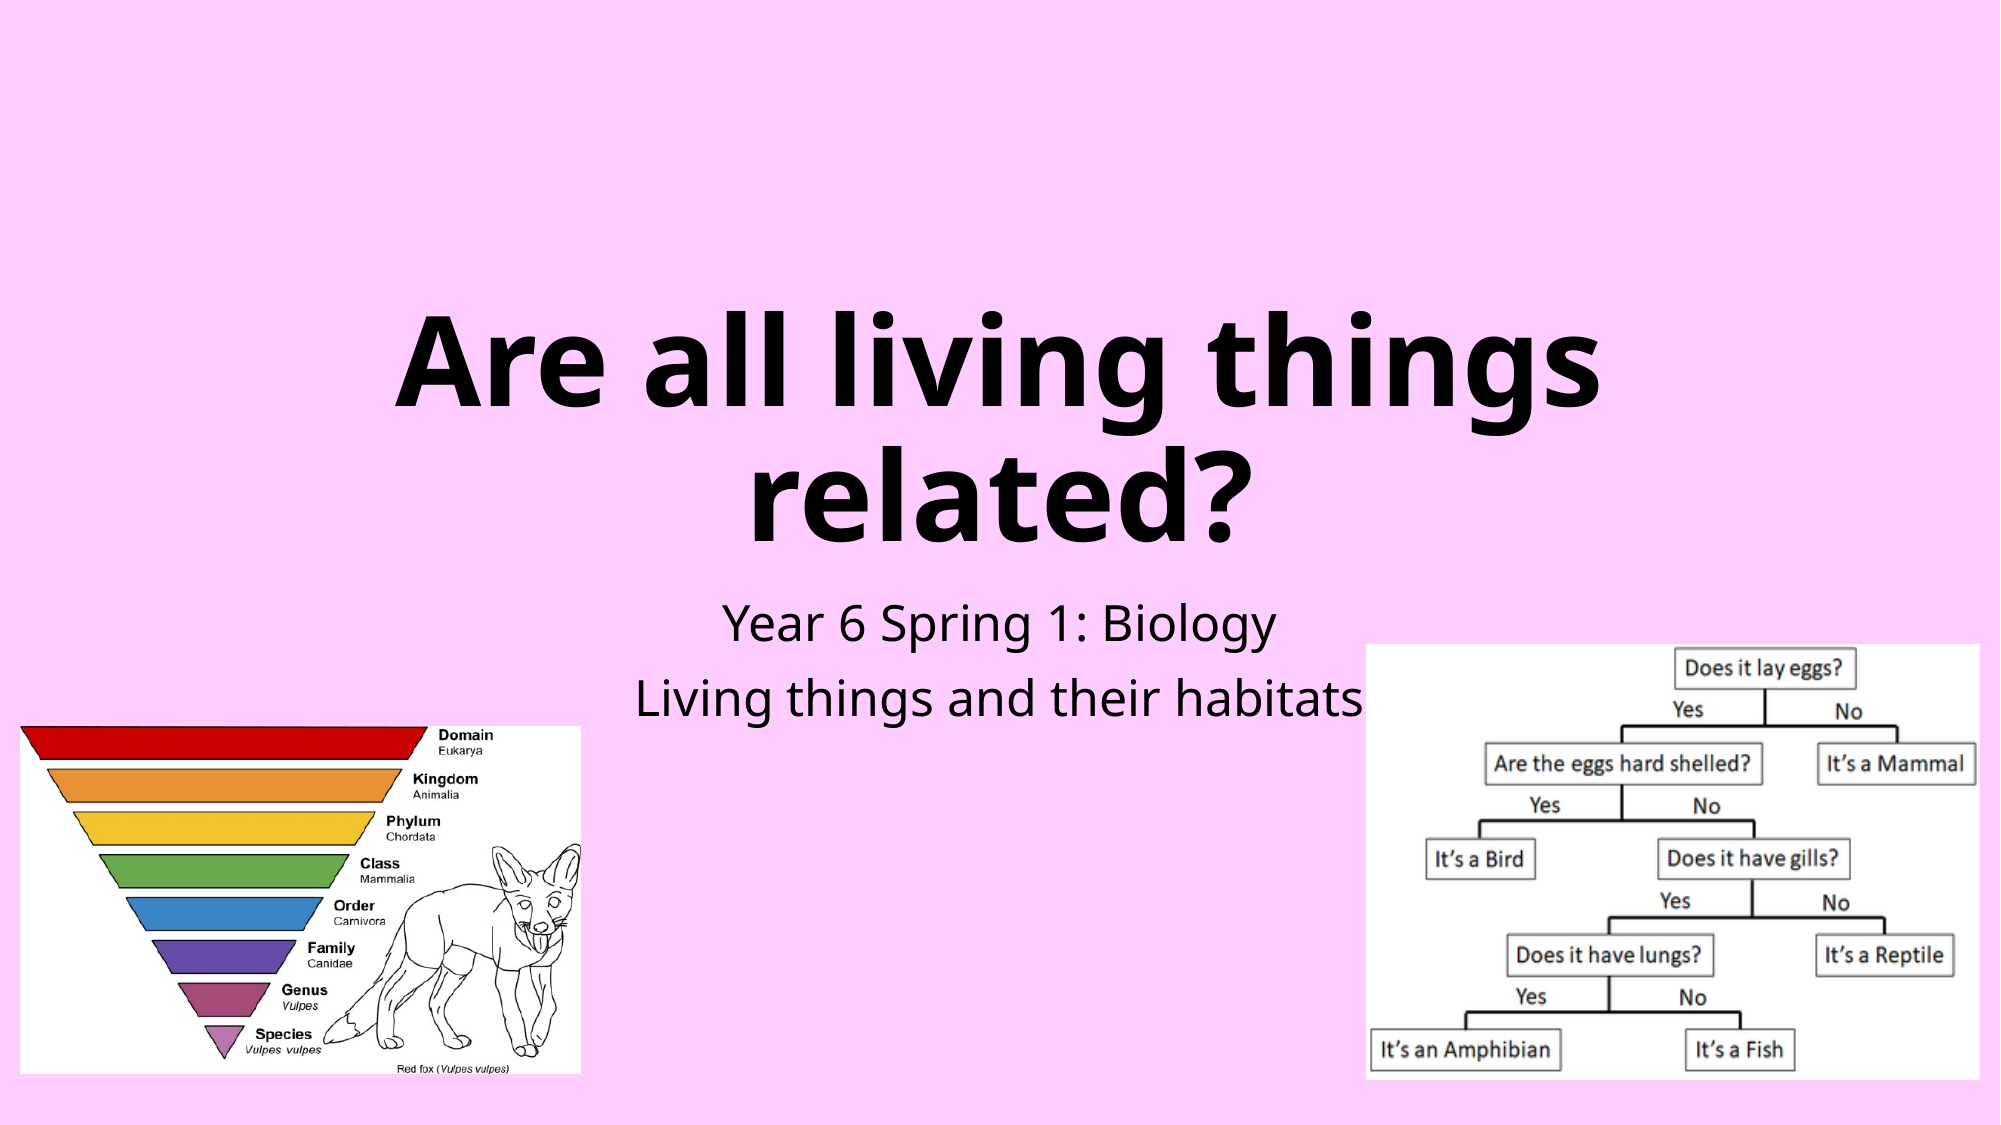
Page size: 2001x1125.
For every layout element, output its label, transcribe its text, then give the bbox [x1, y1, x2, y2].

picture [19, 726, 581, 1074]
subtitle Year 6 Spring 1: Biology Living things and their habitats [249, 590, 1750, 863]
title Are all living things related? [249, 184, 1750, 576]
picture [1366, 644, 1980, 1080]
